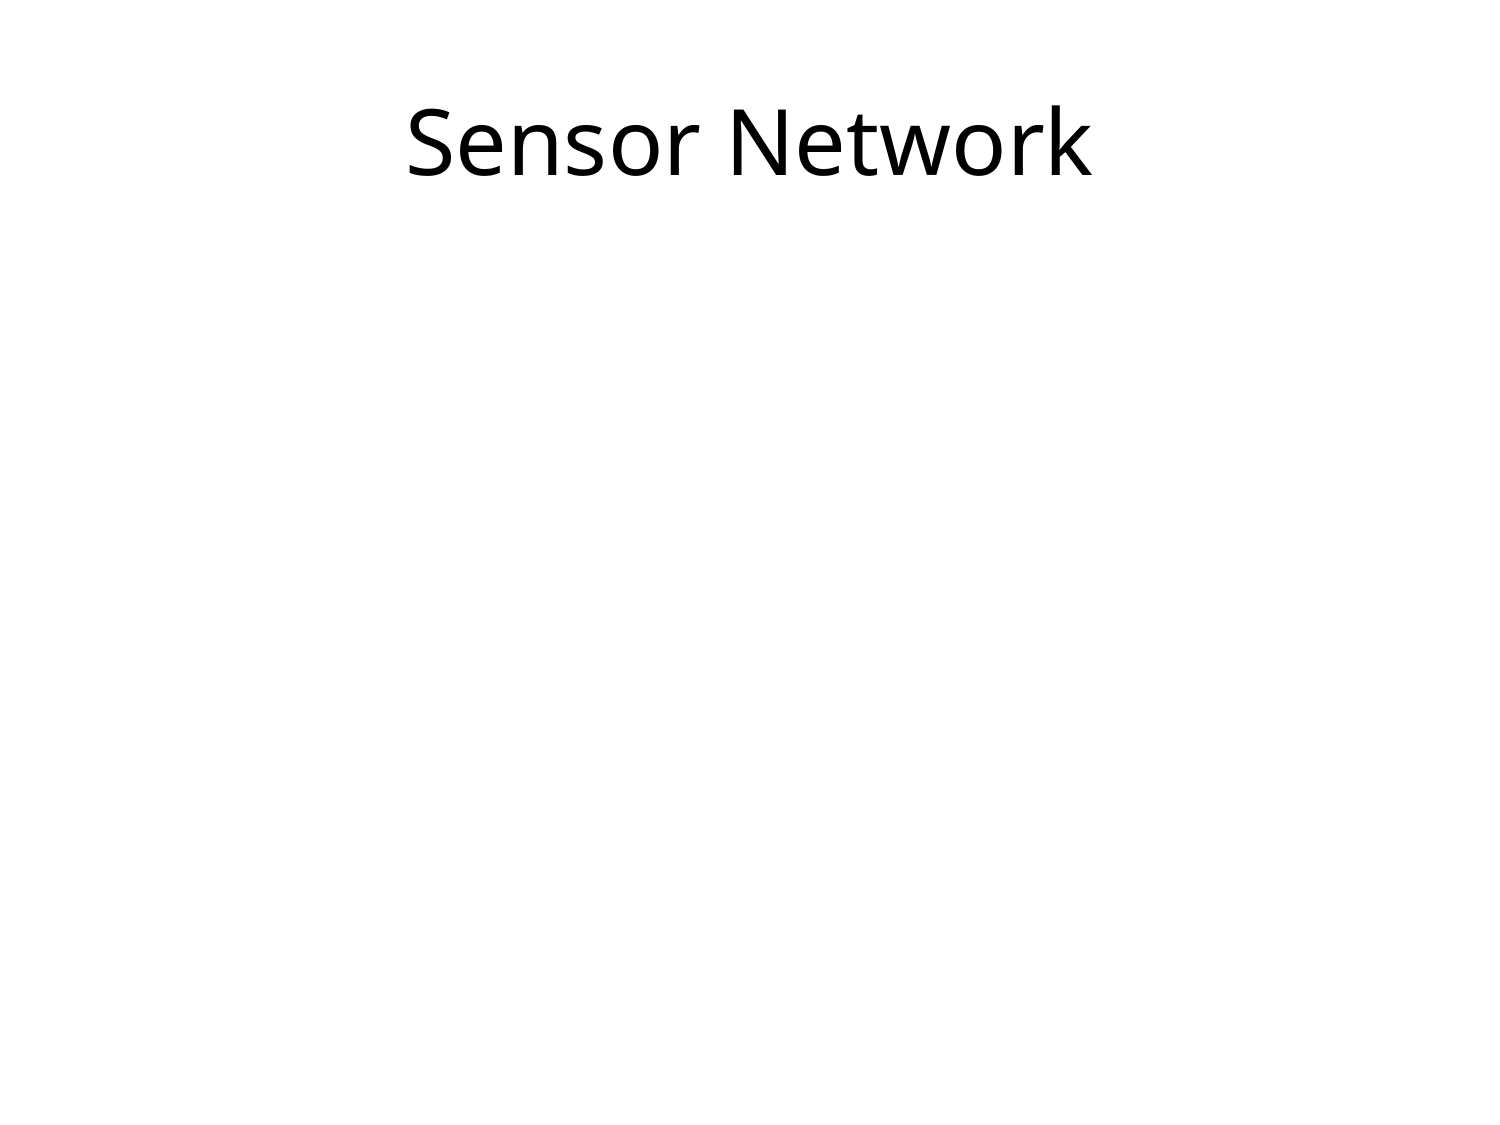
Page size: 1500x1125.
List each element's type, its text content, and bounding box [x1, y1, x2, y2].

title Sensor Network [75, 45, 1425, 233]
